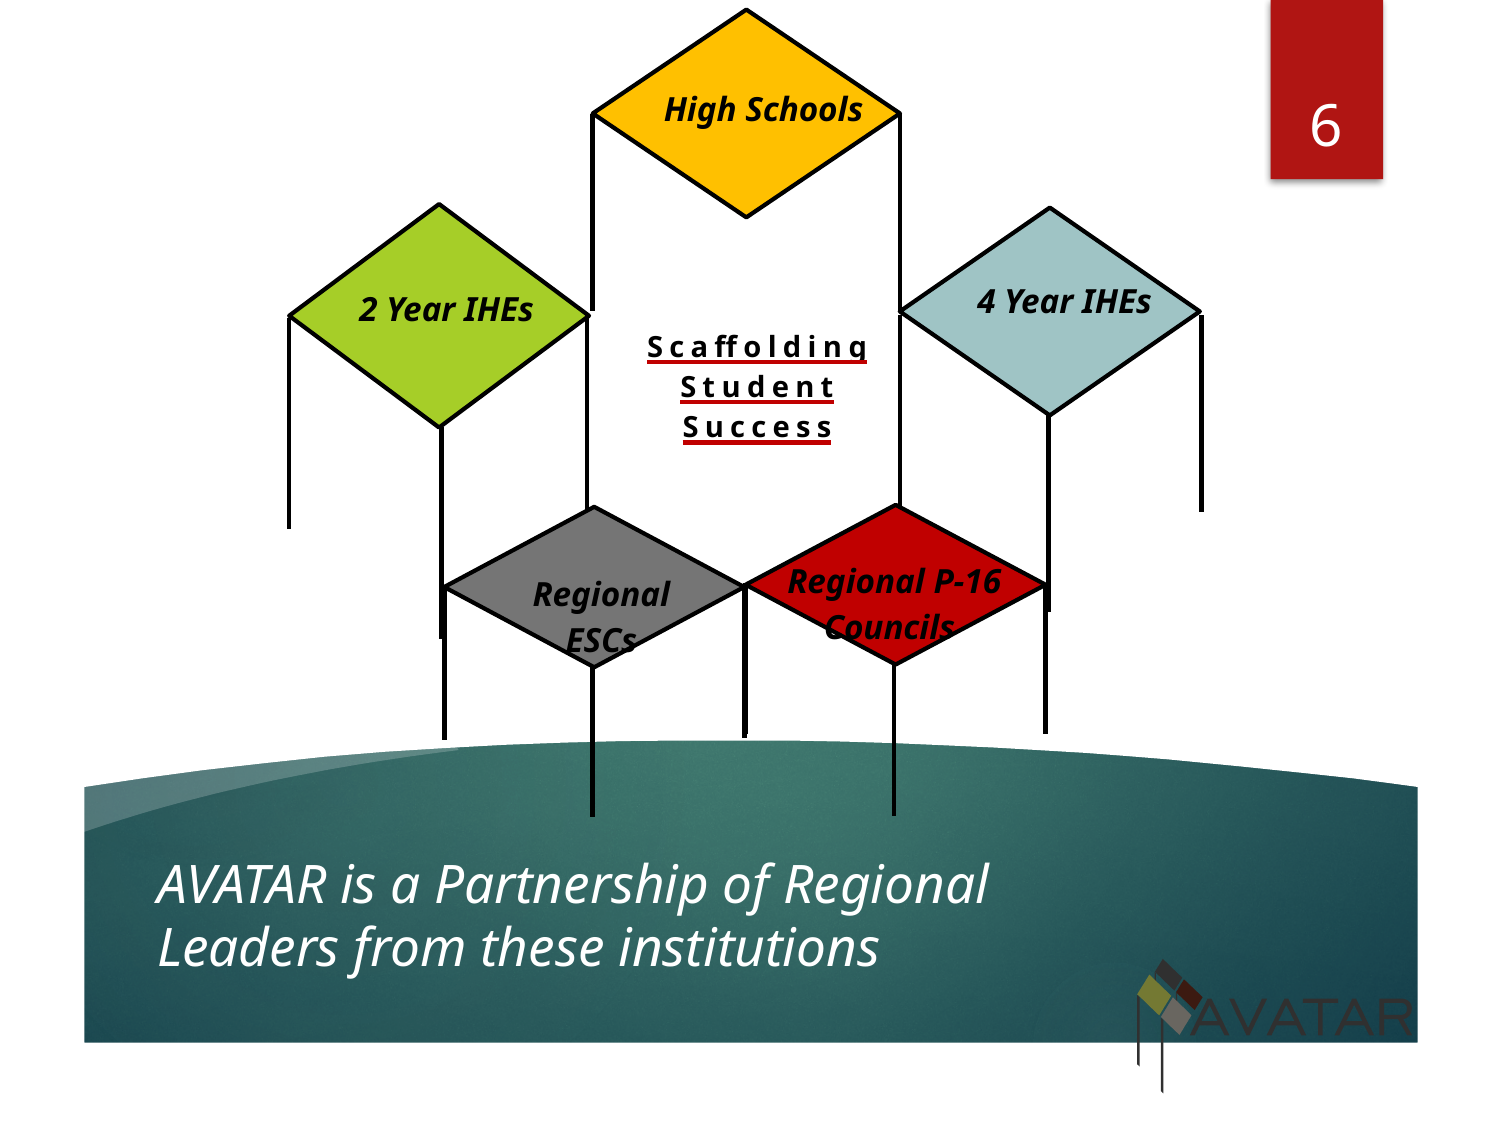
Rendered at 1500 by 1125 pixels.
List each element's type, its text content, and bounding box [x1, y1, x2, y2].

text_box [899, 207, 1208, 613]
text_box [443, 506, 742, 817]
slide_number 6 [1265, 48, 1387, 175]
list AVATAR is a Partnership of Regional Leaders from these institutions [142, 842, 1196, 988]
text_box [592, 9, 901, 312]
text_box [745, 504, 1046, 817]
text_box Scaffolding Student Success [611, 321, 893, 504]
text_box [288, 203, 590, 640]
